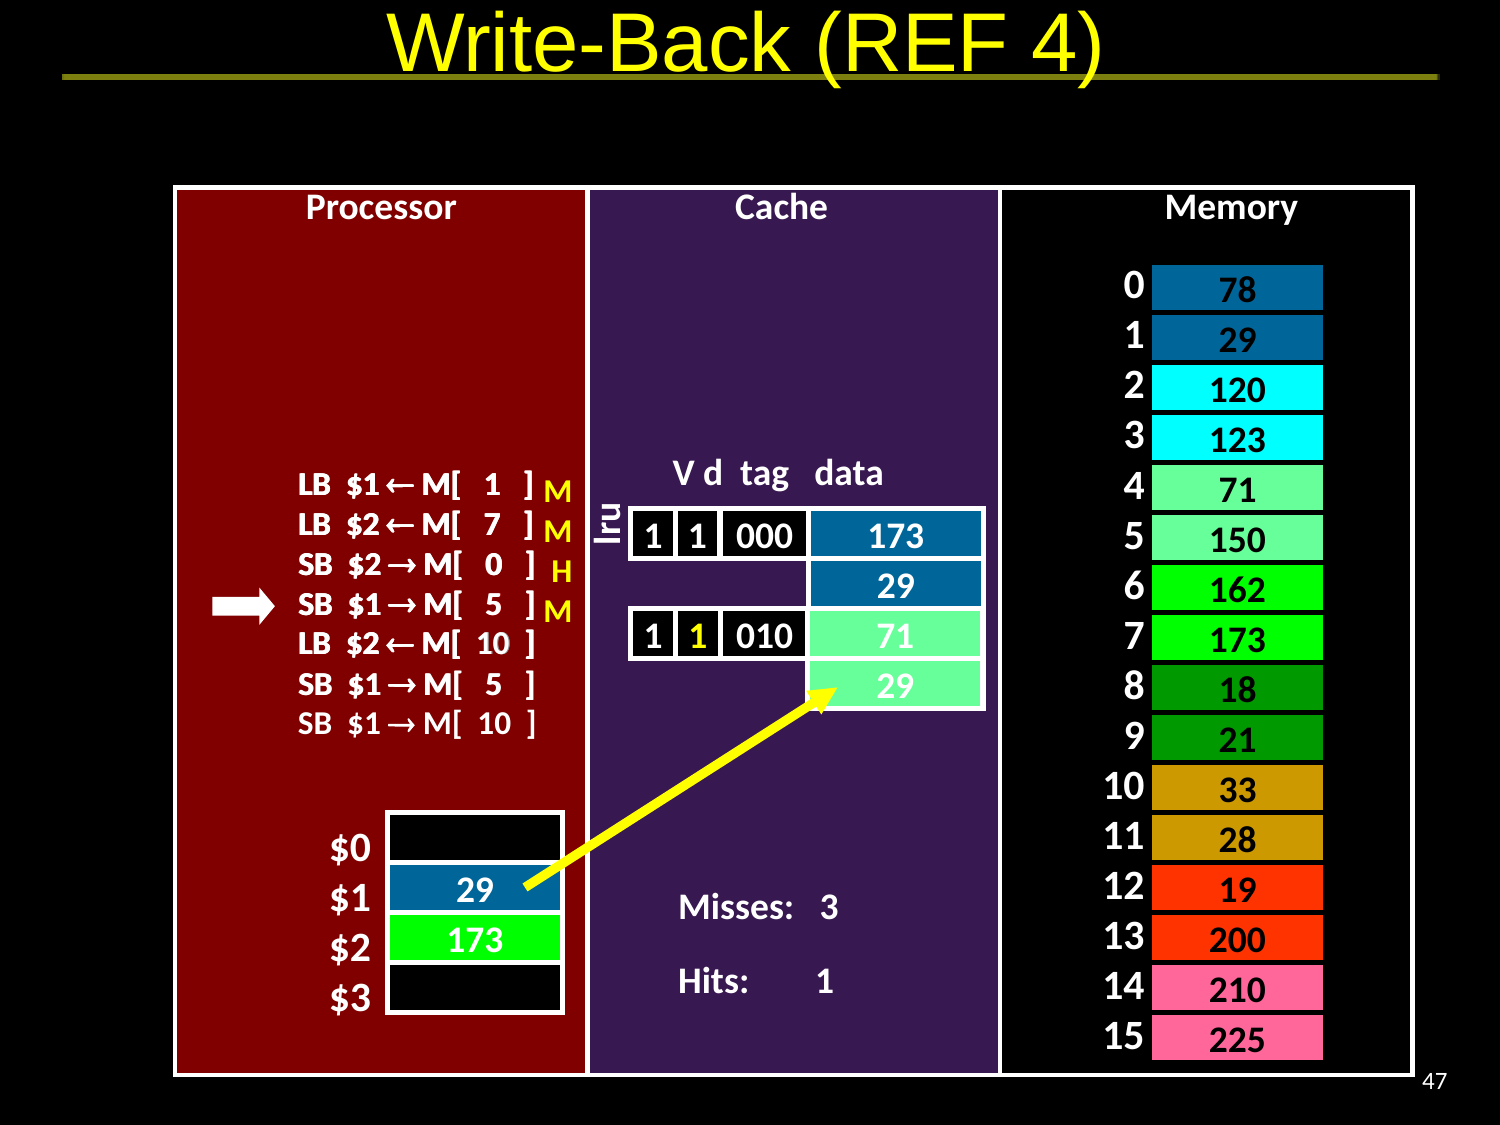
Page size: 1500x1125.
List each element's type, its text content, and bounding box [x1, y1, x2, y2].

text_box 33 [1160, 763, 1325, 812]
text_box 120 [1149, 362, 1325, 413]
text_box Memory [1149, 174, 1314, 235]
text_box 29 [807, 659, 983, 709]
text_box 21 [1149, 712, 1325, 763]
text_box 225 [1149, 1012, 1325, 1063]
text_box Misses: 3 Hits: 1 [663, 874, 854, 1015]
text_box 29 [808, 559, 984, 609]
text_box 71 [1149, 462, 1325, 513]
text_box 150 [1160, 513, 1325, 562]
text_box 29 [387, 862, 563, 912]
text_box Processor [291, 174, 473, 235]
text_box 28 [1149, 812, 1325, 863]
text_box Cache [720, 174, 844, 235]
text_box 0 1 2 3 4 5 6 7 8 9 10 11 12 13 14 15 [1087, 249, 1160, 1065]
text_box 210 [1160, 963, 1325, 1012]
text_box 1 [635, 508, 676, 559]
text_box [387, 963, 563, 1013]
text_box 19 [1160, 863, 1325, 912]
text_box [999, 187, 1413, 1075]
text_box M M H M [528, 461, 587, 716]
picture [62, 74, 1440, 80]
text_box $0 $1 $2 $3 [313, 812, 387, 1028]
text_box 1 [676, 608, 721, 659]
text_box [212, 587, 275, 625]
text_box 162 [1160, 562, 1325, 612]
text_box 1 [676, 508, 720, 559]
title Write-Back (REF 4) [108, 0, 1384, 77]
text_box V d tag data [597, 440, 960, 500]
text_box 173 [1149, 612, 1325, 663]
text_box [524, 687, 838, 888]
text_box 010 [721, 608, 807, 659]
text_box lru [587, 487, 635, 560]
text_box LB $1  M[ 1 ] LB $2  M[ 7 ] SB $2  M[ 0 ] SB $1  M[ 5 ] LB $2  M[ 10 ] SB $1  M[ 5 ] SB $1  M[ 10 ] [283, 454, 552, 749]
text_box 173 [808, 508, 984, 559]
text_box 123 [1160, 413, 1325, 462]
text_box 000 [720, 508, 808, 559]
text_box [174, 187, 588, 1075]
text_box 200 [1149, 912, 1325, 963]
text_box 29 [1160, 313, 1325, 362]
text_box 173 [387, 912, 563, 963]
text_box [588, 187, 999, 1075]
text_box 78 [1149, 262, 1325, 313]
text_box [387, 812, 563, 862]
text_box 71 [807, 608, 983, 659]
text_box 1 [630, 608, 676, 659]
text_box 18 [1160, 663, 1325, 712]
